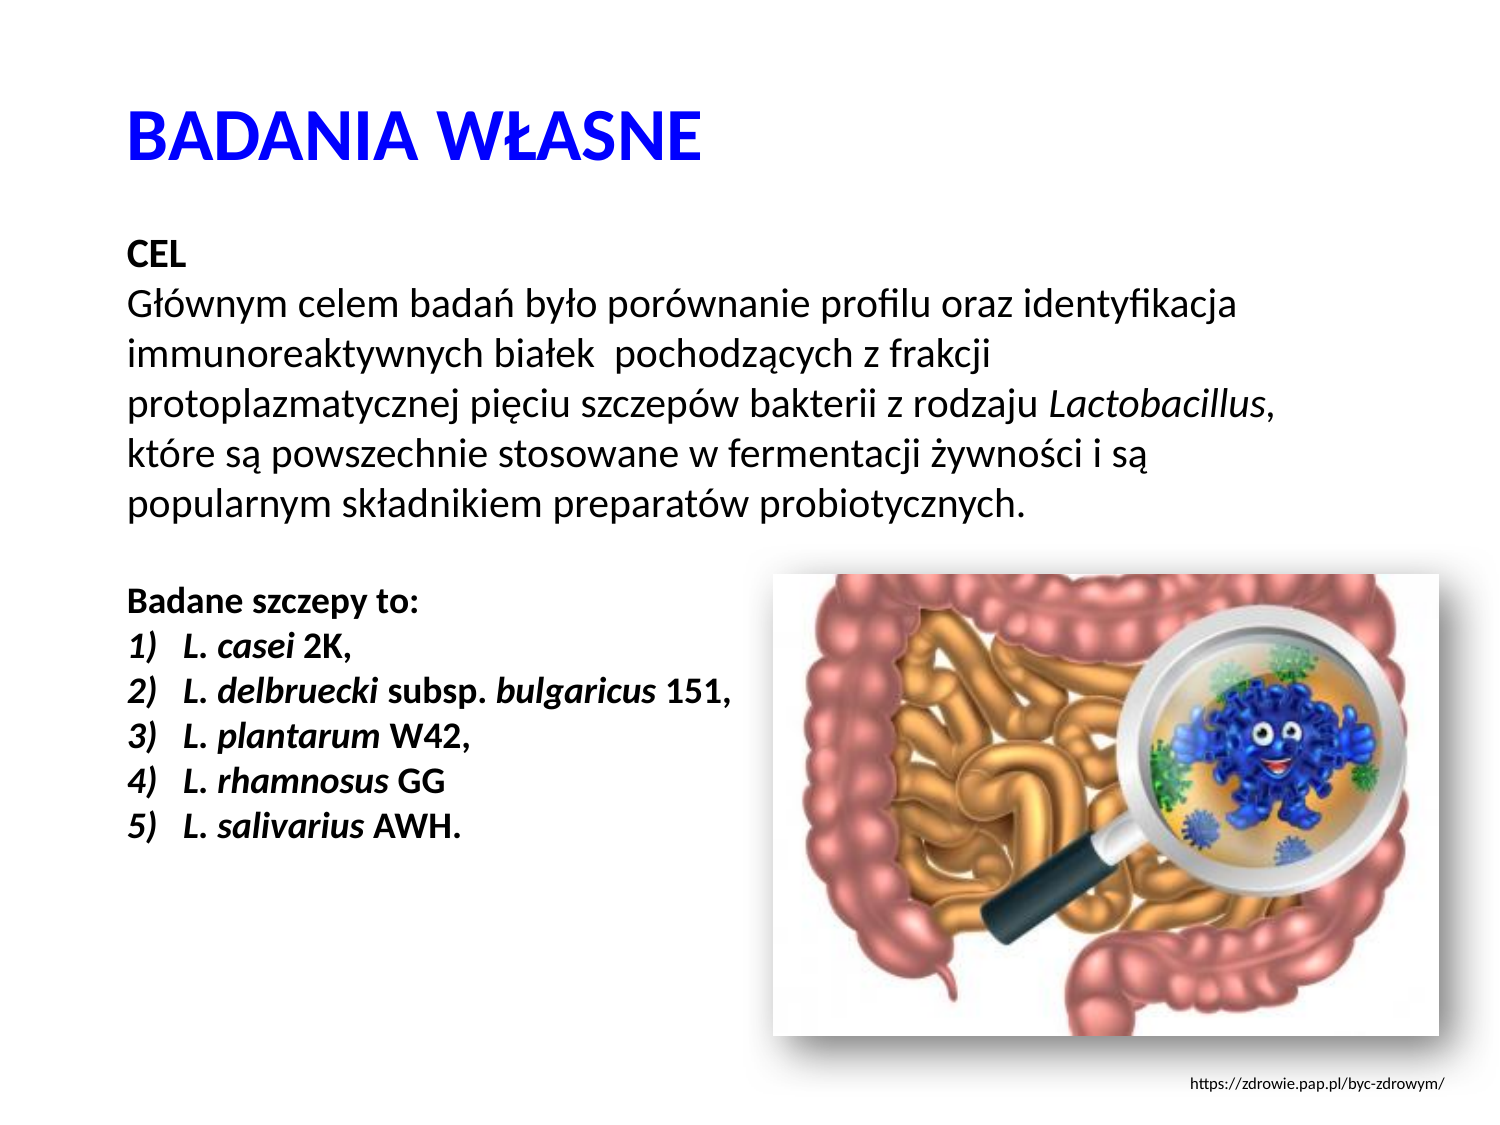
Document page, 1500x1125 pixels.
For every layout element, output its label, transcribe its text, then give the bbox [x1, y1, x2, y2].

picture [773, 574, 1439, 1037]
text_box https://zdrowie.pap.pl/byc-zdrowym/ [1175, 1065, 1471, 1100]
text_box BADANIA WŁASNE CEL Głównym celem badań było porównanie profilu oraz identyfikacja immunoreaktywnych białek pochodzących z frakcji protoplazmatycznej pięciu szczepów bakterii z rodzaju Lactobacillus, które są powszechnie stosowane w fermentacji żywności i są popularnym składnikiem preparatów probiotycznych. Badane szczepy to: L. casei 2K, L. delbruecki subsp. bulgaricus 151, L. plantarum W42, L. rhamnosus GG L. salivarius AWH. [112, 78, 1341, 853]
